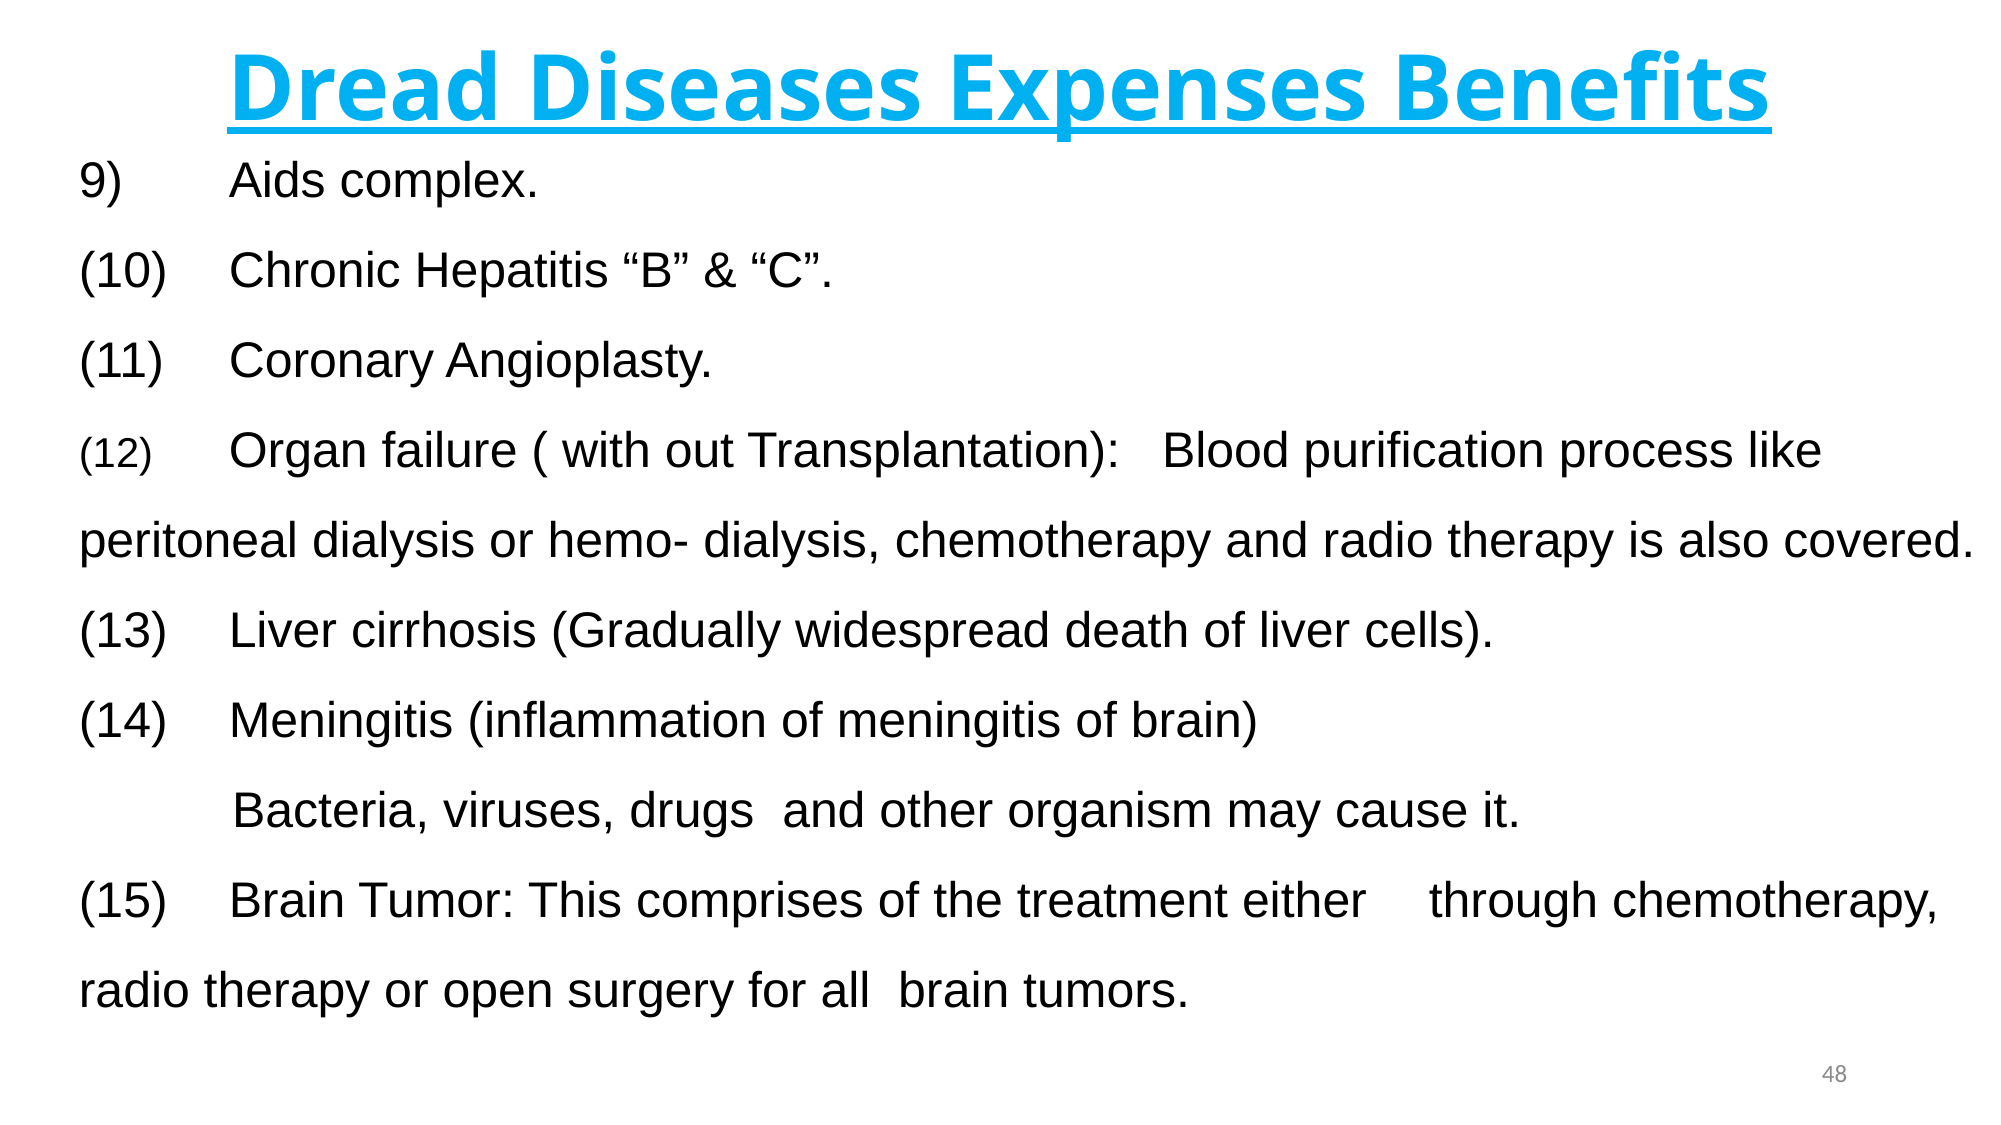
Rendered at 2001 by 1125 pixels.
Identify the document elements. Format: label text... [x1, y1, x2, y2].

slide_number 48 [1412, 1042, 1863, 1103]
text_box 9) Aids complex. (10) Chronic Hepatitis “B” & “C”. (11) Coronary Angioplasty. (12) Organ failure ( with out Transplantation): Blood purification process like peritoneal dialysis or hemo- dialysis, chemotherapy and radio therapy is also covered. (13) Liver cirrhosis (Gradually widespread death of liver cells). (14) Meningitis (inflammation of meningitis of brain) Bacteria, viruses, drugs and other organism may cause it. (15) Brain Tumor: This comprises of the treatment either through chemotherapy, radio therapy or open surgery for all brain tumors. [63, 110, 2000, 1025]
title Dread Diseases Expenses Benefits [137, 21, 1863, 110]
